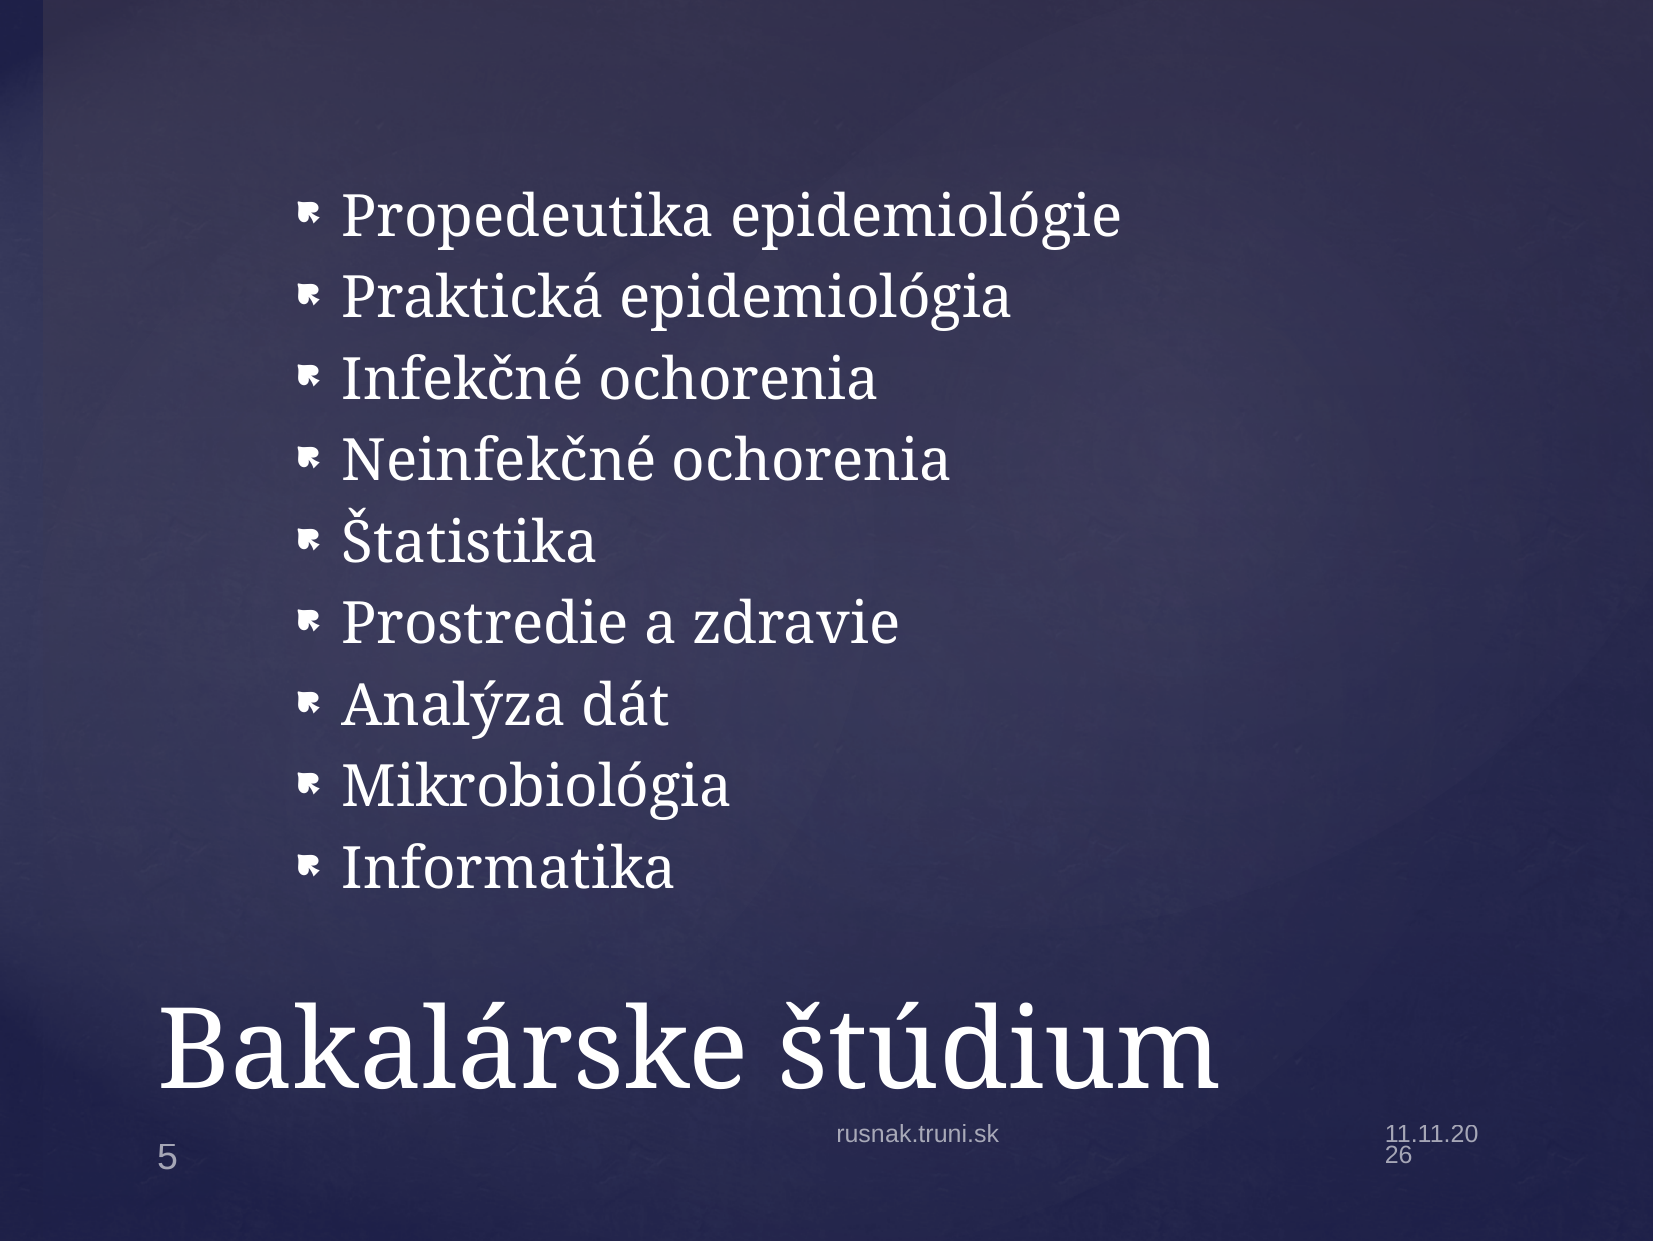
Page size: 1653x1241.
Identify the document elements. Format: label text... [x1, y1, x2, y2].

title Bakalárske štúdium [140, 953, 1505, 1120]
slide_number 5 [140, 1122, 276, 1180]
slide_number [1368, 1113, 1502, 1180]
footer rusnak.truni.sk [819, 1113, 1027, 1180]
list Propedeutika epidemiológie Praktická epidemiológia Infekčné ochorenia Neinfekčné ochorenia Štatistika Prostredie a zdravie Analýza dát Mikrobiológia Informatika [275, 124, 1598, 954]
